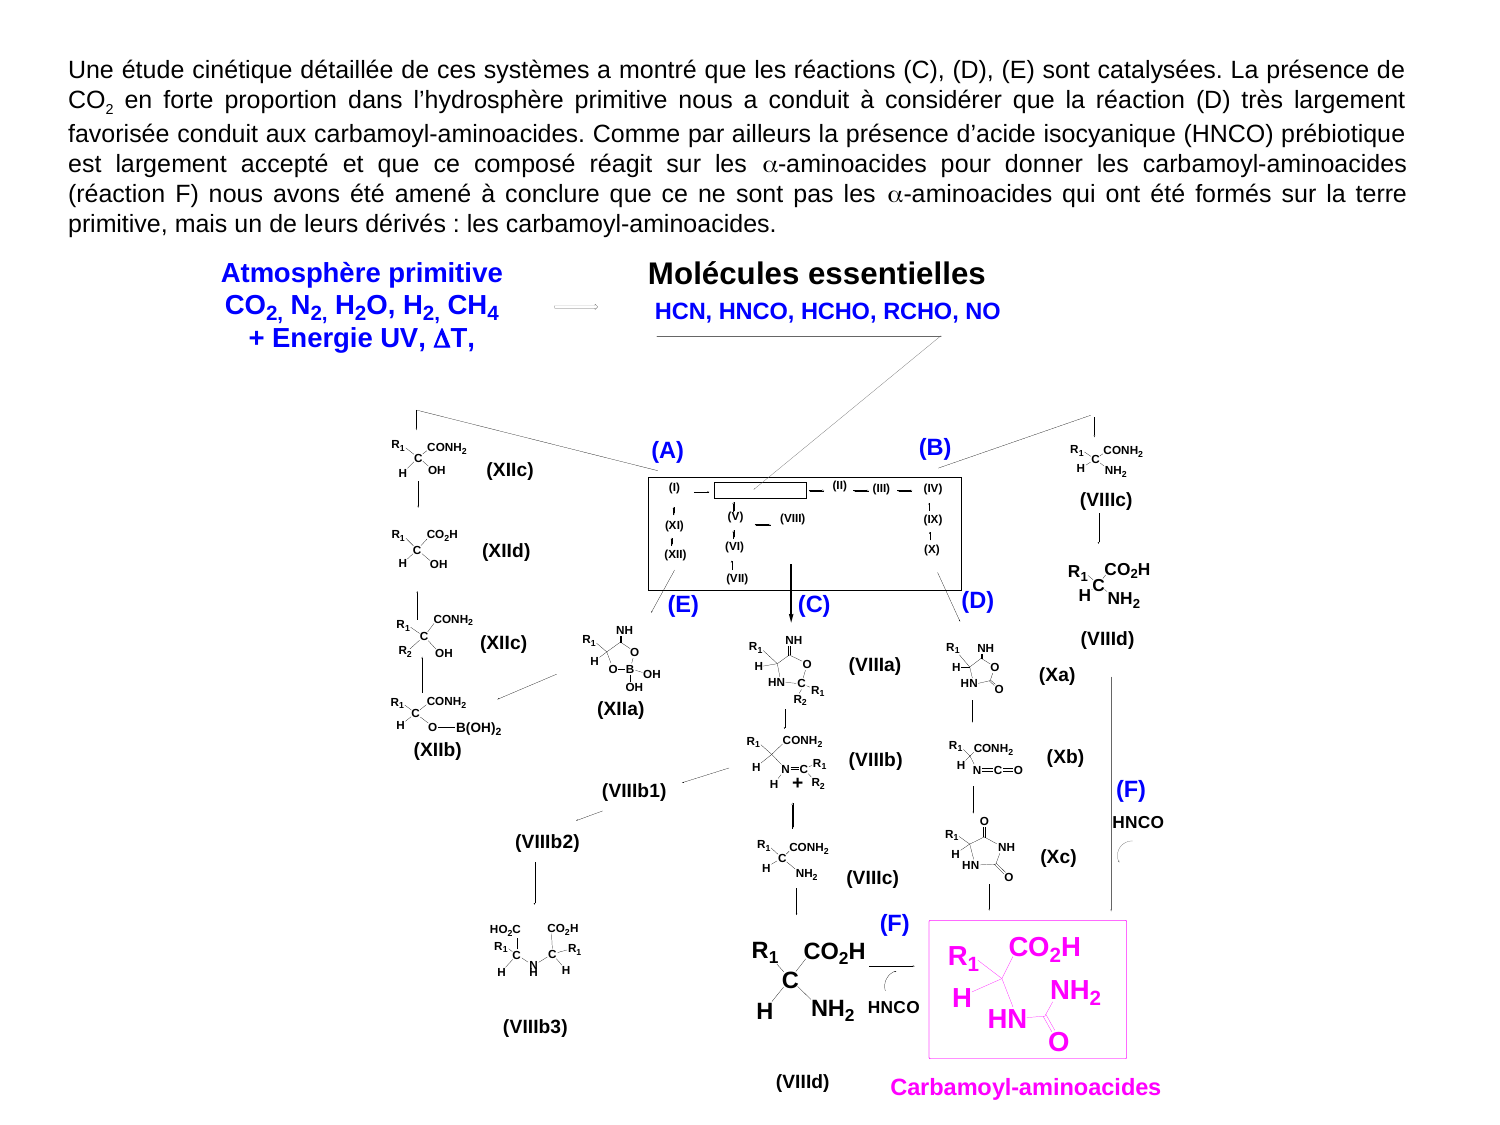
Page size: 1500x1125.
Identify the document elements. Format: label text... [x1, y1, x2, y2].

title Une étude cinétique détaillée de ces systèmes a montré que les réactions (C), (D), (E) sont catalysées. La présence de CO2 en forte proportion dans l’hydrosphère primitive nous a conduit à considérer que la réaction (D) très largement favorisée conduit aux carbamoyl-aminoacides. Comme par ailleurs la présence d’acide isocyanique (HNCO) prébiotique est largement accepté et que ce composé réagit sur les a-aminoacides pour donner les carbamoyl-aminoacides (réaction F) nous avons été amené à conclure que ce ne sont pas les a-aminoacides qui ont été formés sur la terre primitive, mais un de leurs dérivés : les carbamoyl-aminoacides. [52, 11, 1424, 280]
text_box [216, 255, 1389, 1107]
